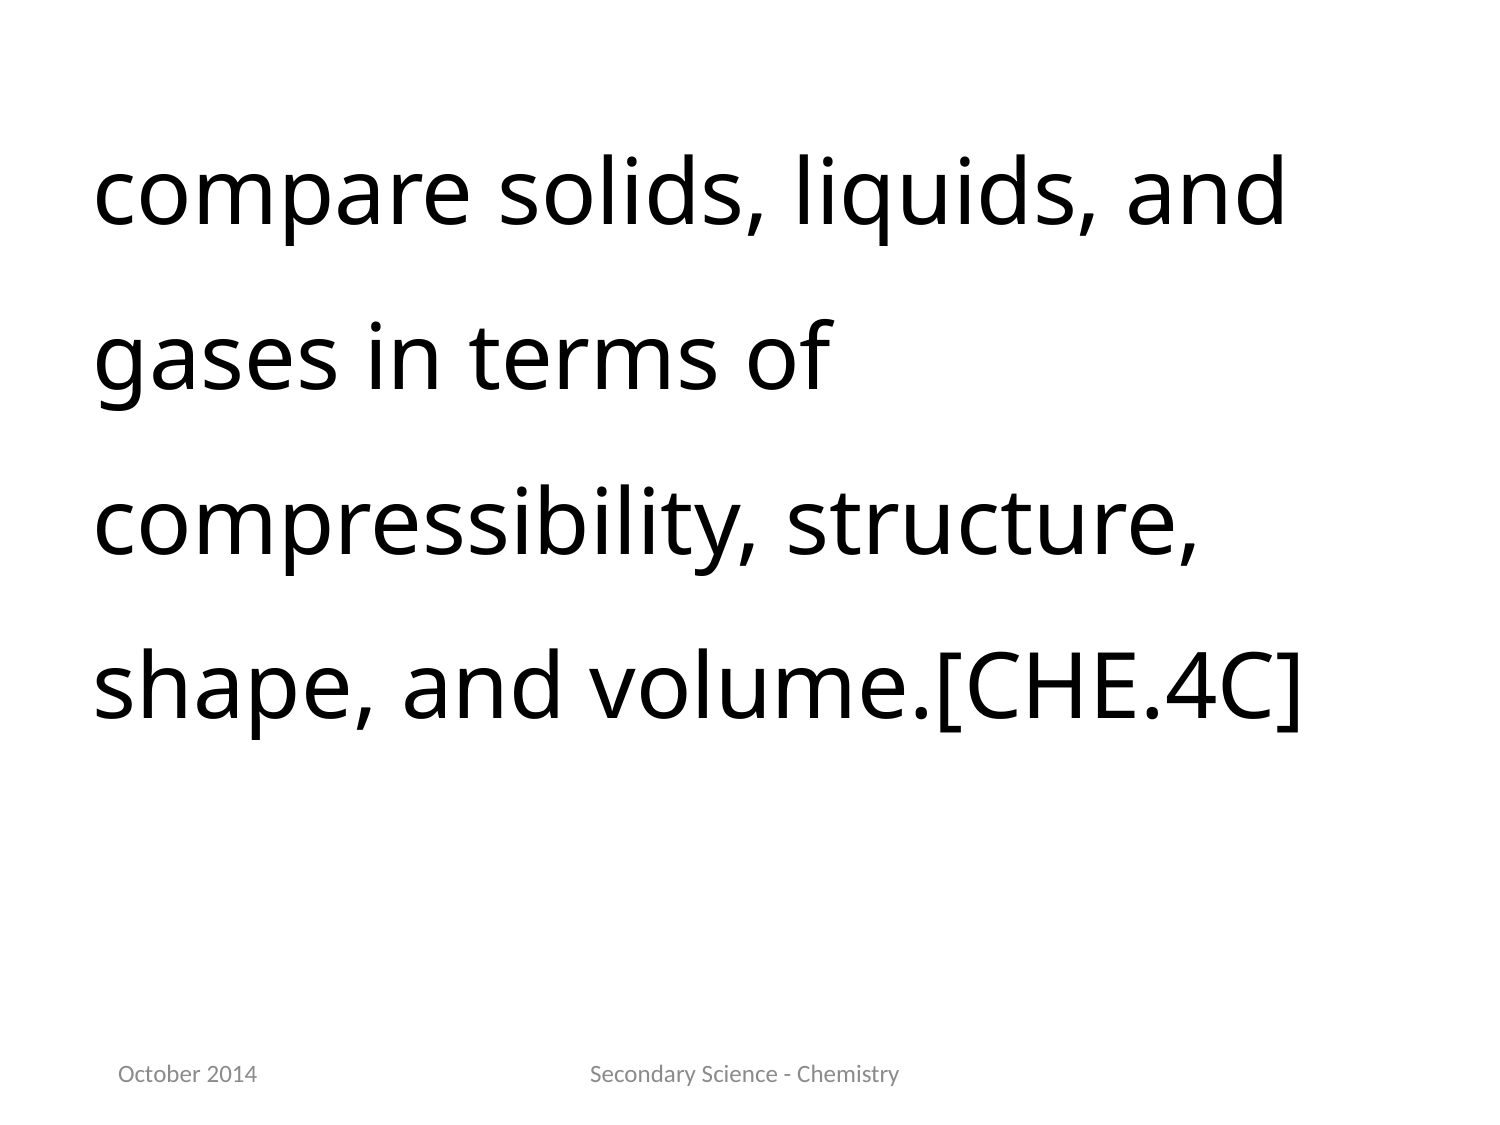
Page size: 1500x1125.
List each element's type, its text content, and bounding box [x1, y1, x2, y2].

footer Secondary Science - Chemistry [492, 1042, 999, 1103]
subtitle compare solids, liquids, and gases in terms of compressibility, structure, shape, and volume.[CHE.4C] [78, 70, 1429, 1014]
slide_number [103, 1042, 441, 1103]
